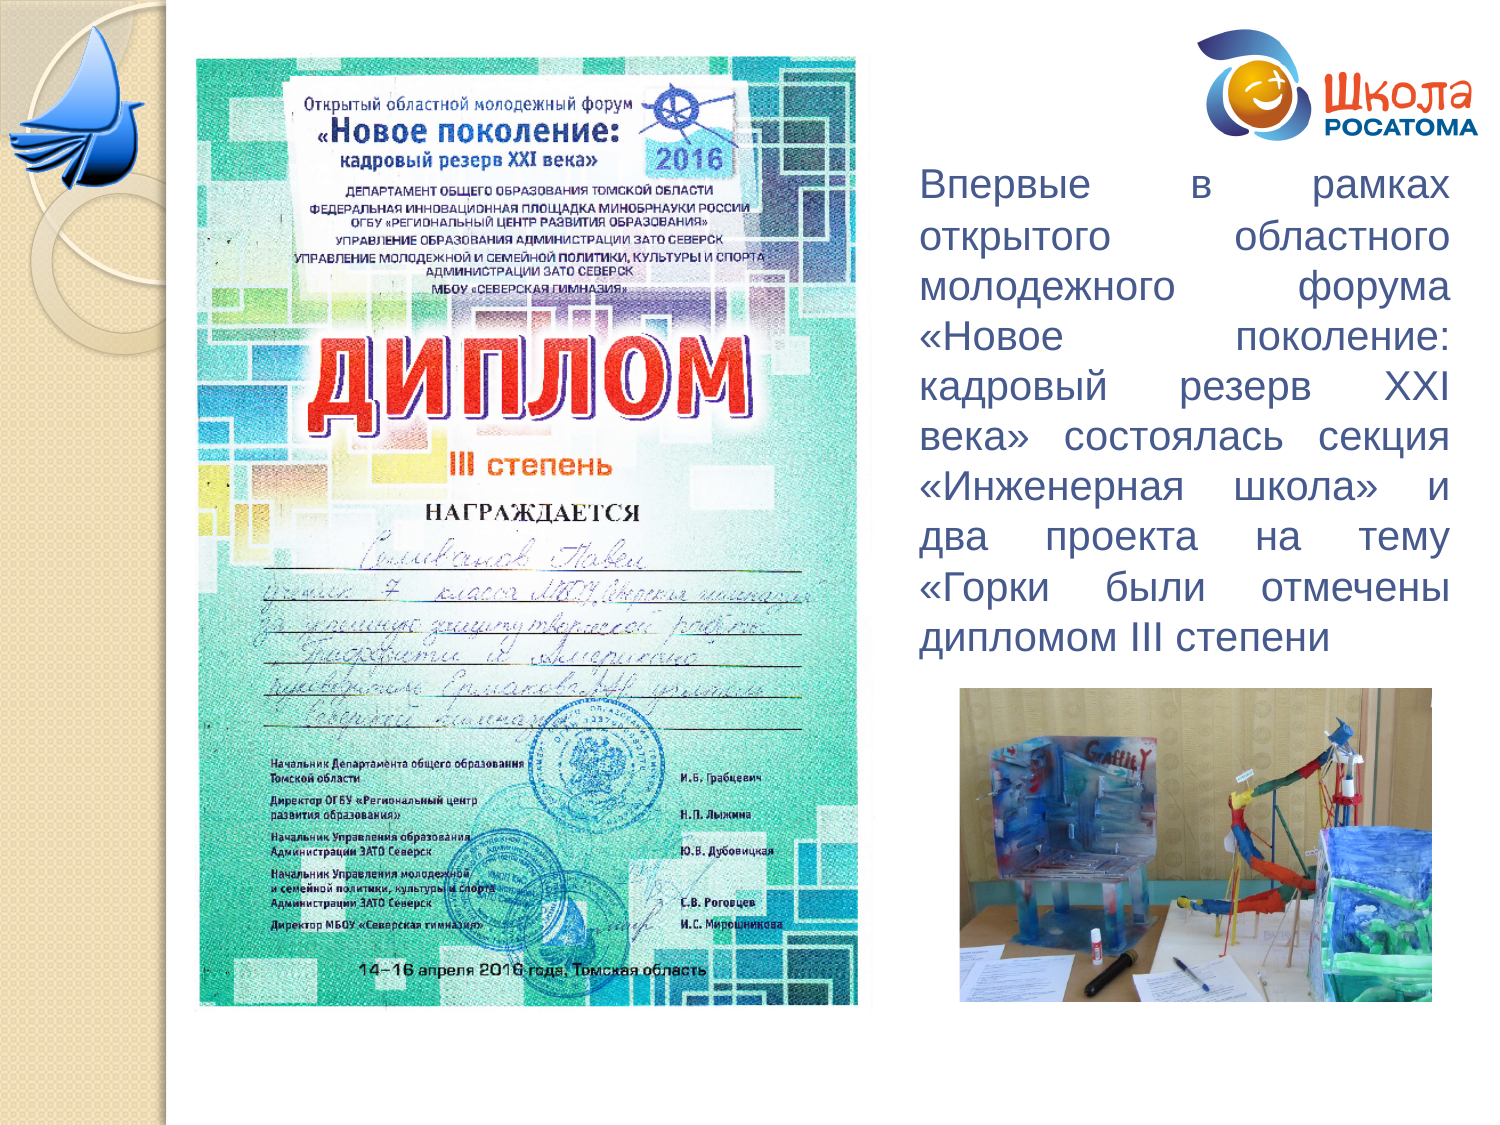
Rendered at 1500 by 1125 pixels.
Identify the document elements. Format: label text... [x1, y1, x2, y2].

picture [959, 688, 1432, 1003]
list Впервые в рамках открытого областного молодежного форума «Новое поколение: кадровый резерв XXI века» состоялась секция «Инженерная школа» и два проекта на тему «Горки были отмечены дипломом III степени [883, 141, 1466, 669]
picture [1195, 27, 1480, 142]
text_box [194, 52, 876, 1012]
picture [0, 23, 153, 196]
